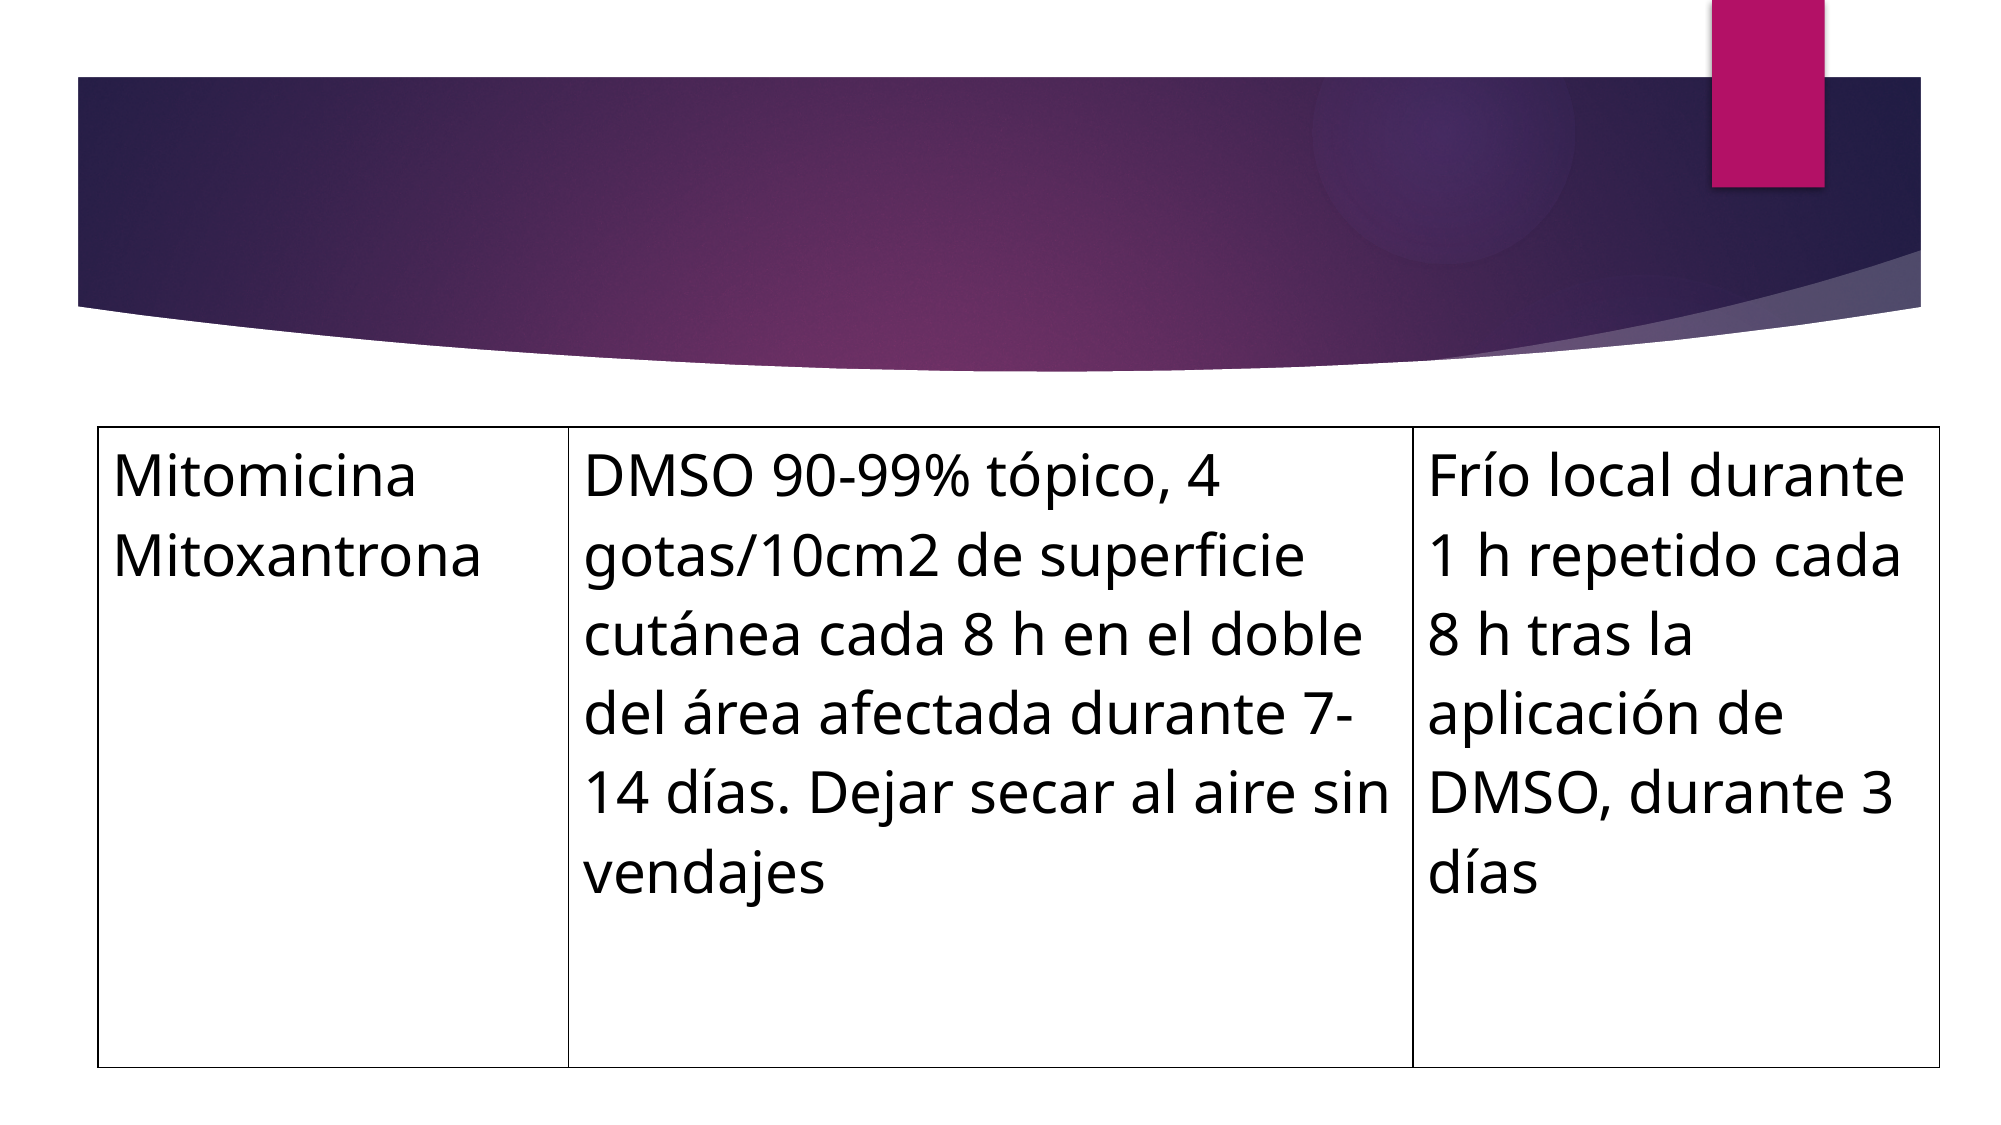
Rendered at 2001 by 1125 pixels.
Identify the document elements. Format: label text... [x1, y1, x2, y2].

table_header DMSO 90-99% tópico, 4 gotas/10cm2 de superficie cutánea cada 8 h en el doble del área afectada durante 7-14 días. Dejar secar al aire sin vendajes [569, 428, 1412, 1067]
table_header Frío local durante 1 h repetido cada 8 h tras la aplicación de DMSO, durante 3 días [1414, 428, 1939, 1067]
table_header Mitomicina Mitoxantrona [99, 428, 568, 1067]
